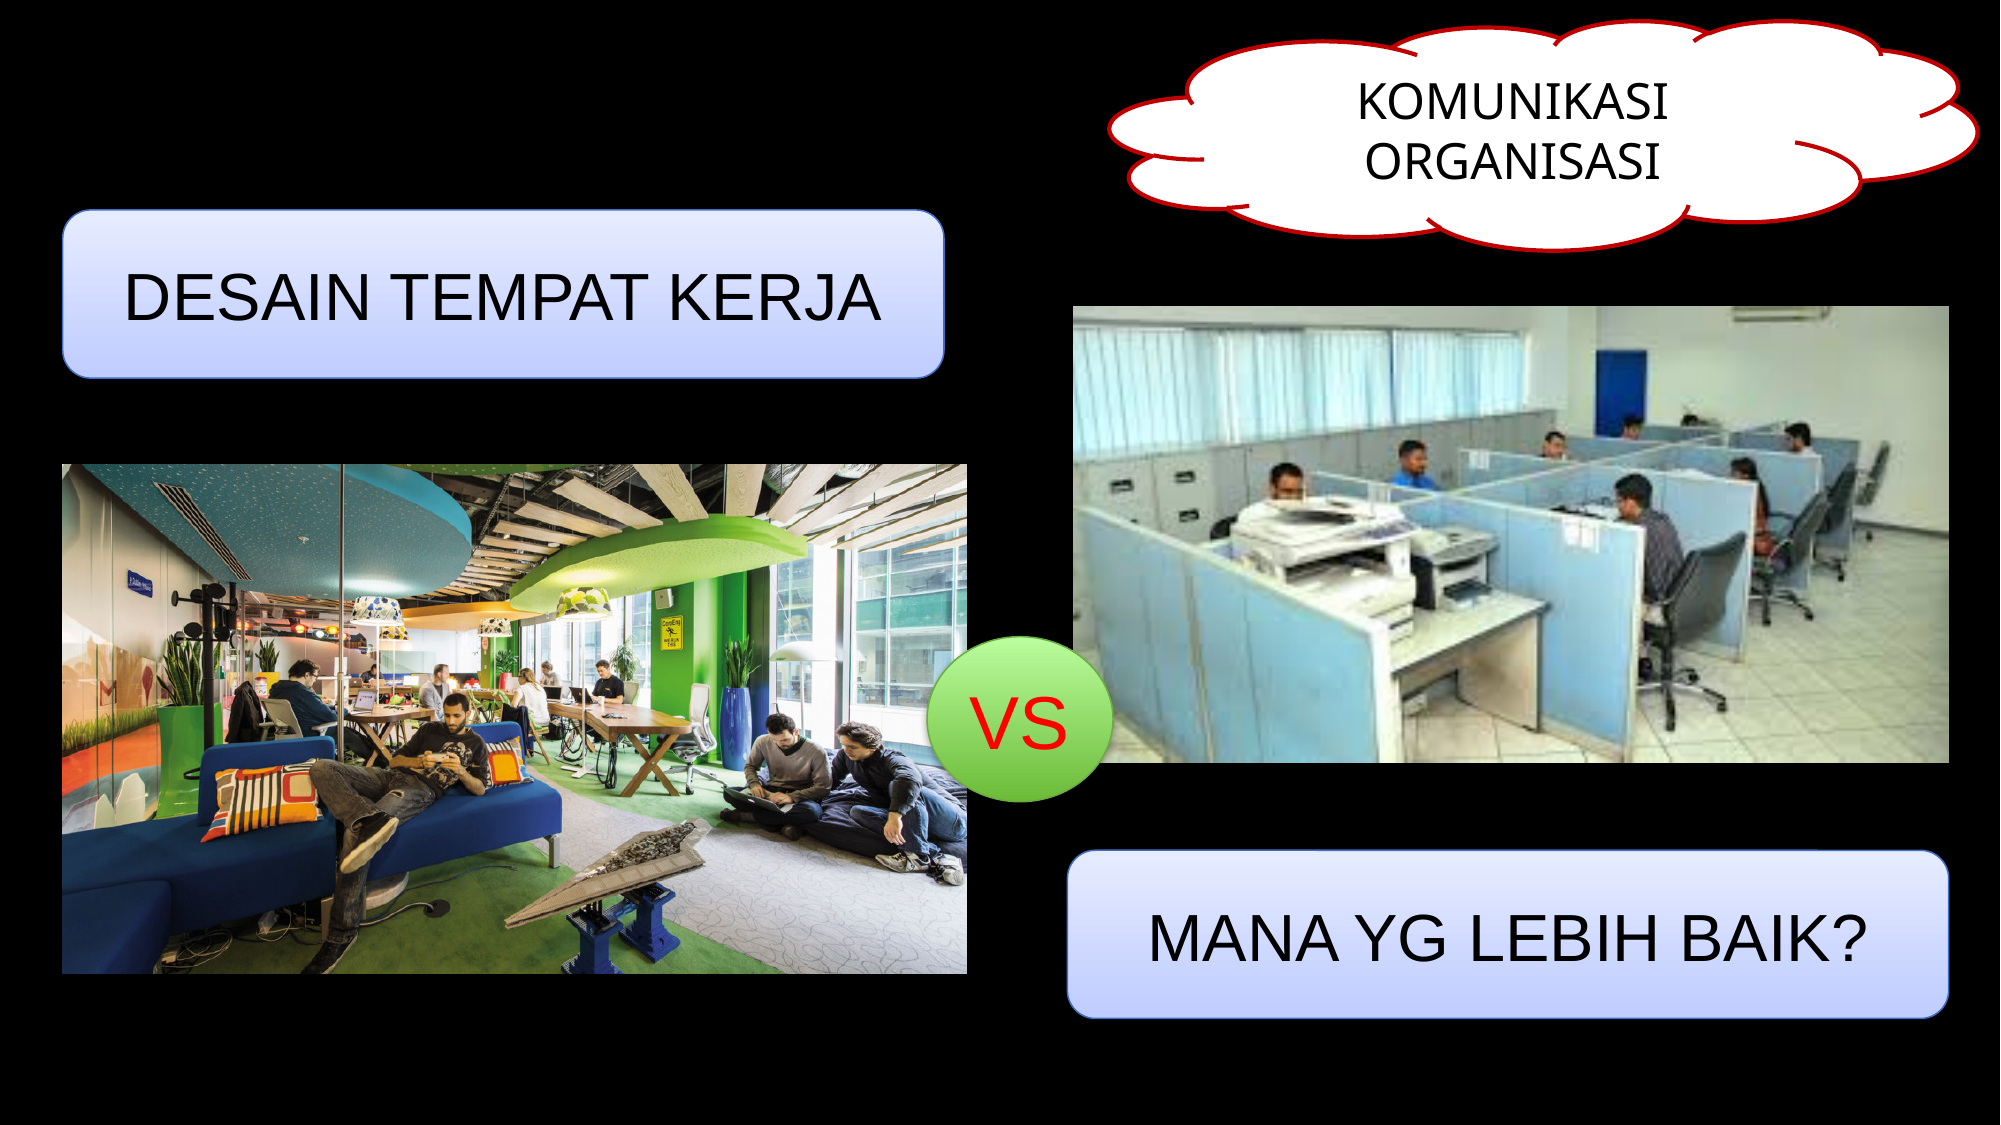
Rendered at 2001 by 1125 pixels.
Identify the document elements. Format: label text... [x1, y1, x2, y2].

picture [62, 464, 967, 974]
text_box DESAIN TEMPAT KERJA [61, 209, 945, 379]
text_box MANA YG LEBIH BAIK? [1066, 849, 1950, 1020]
text_box VS [971, 635, 1094, 803]
picture [1073, 306, 1949, 763]
text_box KOMUNIKASI ORGANISASI [1107, 19, 1980, 253]
